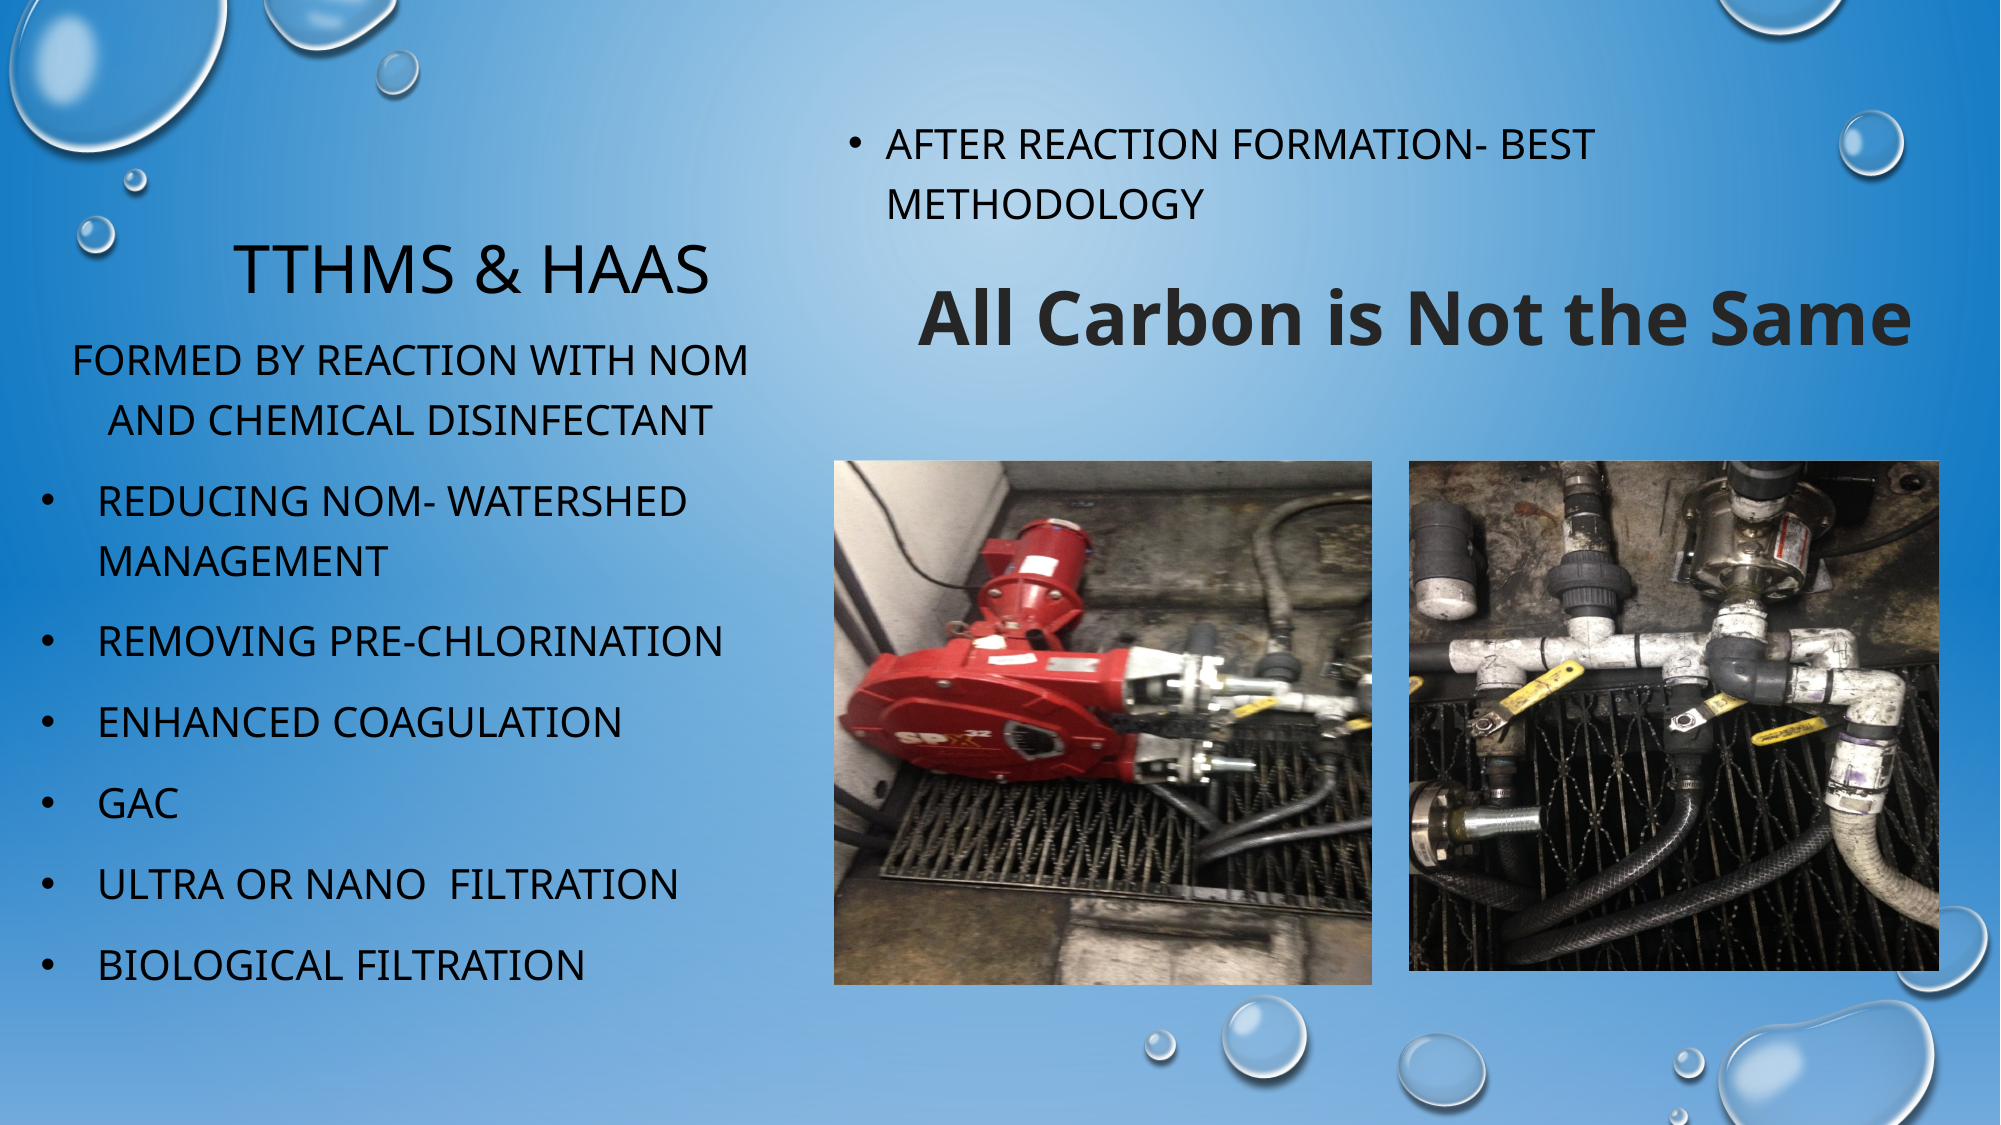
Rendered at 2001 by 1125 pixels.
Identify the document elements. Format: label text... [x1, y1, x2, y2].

list Formed by reaction with NOM and chemical disinfectant Reducing NOM- Watershed Management Removing Pre-Chlorination Enhanced Coagulation GAC Ultra or Nano Filtration Biological Filtration [25, 315, 796, 1076]
text_box All Carbon is Not the Same [894, 263, 1939, 368]
picture [0, 0, 2000, 1125]
title TTHMs & HAAs [149, 99, 796, 315]
list After Reaction Formation- Best Methodology [833, 99, 1851, 950]
